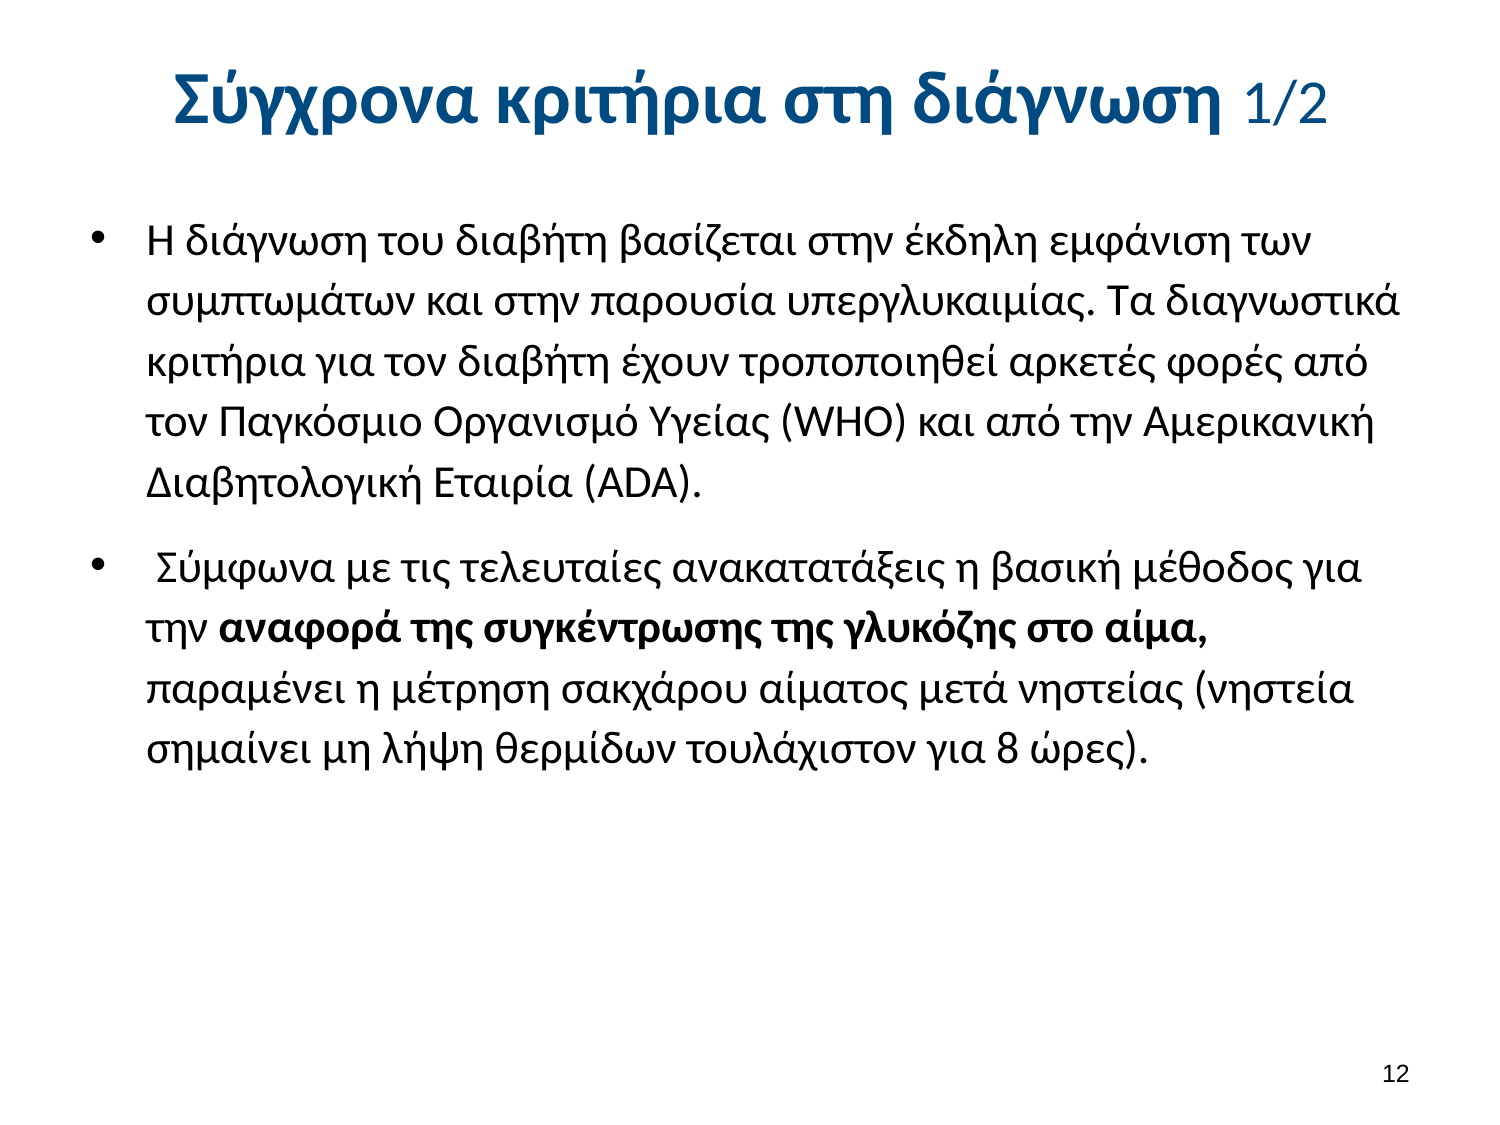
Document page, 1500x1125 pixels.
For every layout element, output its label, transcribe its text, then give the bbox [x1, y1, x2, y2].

slide_number 11 [1074, 1042, 1425, 1103]
title Σύγχρονα κριτήρια στη διάγνωση 1/2 [76, 19, 1427, 169]
list Η διάγνωση του διαβήτη βασίζεται στην έκδηλη εμφάνιση των συμπτωμάτων και στην παρουσία υπεργλυκαιμίας. Τα διαγνωστικά κριτήρια για τον διαβήτη έχουν τροποποιηθεί αρκετές φορές από τον Παγκόσμιο Οργανισμό Υγείας (WHO) και από την Αμερικανική Διαβητολογική Εταιρία (ADA). Σύμφωνα με τις τελευταίες ανακατατάξεις η βασική μέθοδος για την αναφορά της συγκέντρωσης της γλυκόζης στο αίμα, παραμένει η μέτρηση σακχάρου αίματος μετά νηστείας (νηστεία σημαίνει μη λήψη θερμίδων τουλάχιστον για 8 ώρες). [75, 196, 1425, 1024]
